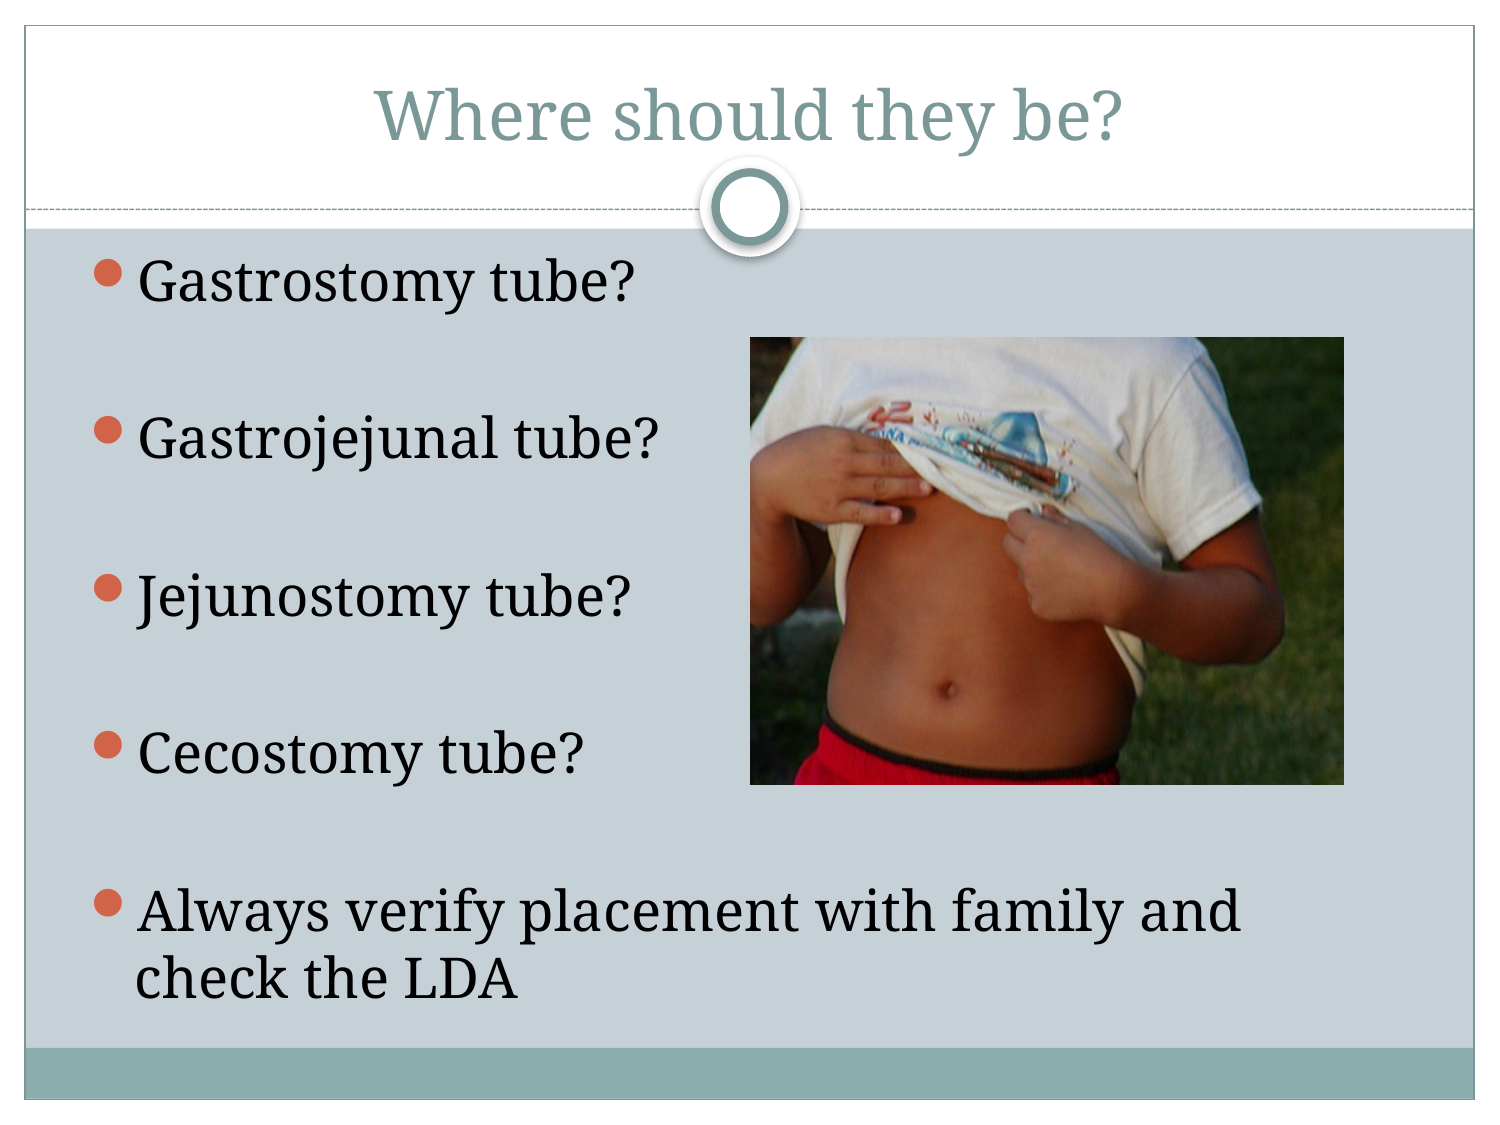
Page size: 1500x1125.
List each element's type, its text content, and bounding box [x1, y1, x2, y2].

picture [749, 337, 1344, 785]
list Gastrostomy tube? Gastrojejunal tube? Jejunostomy tube? Cecostomy tube? Always verify placement with family and check the LDA [75, 237, 1425, 980]
title Where should they be? [49, 37, 1450, 162]
